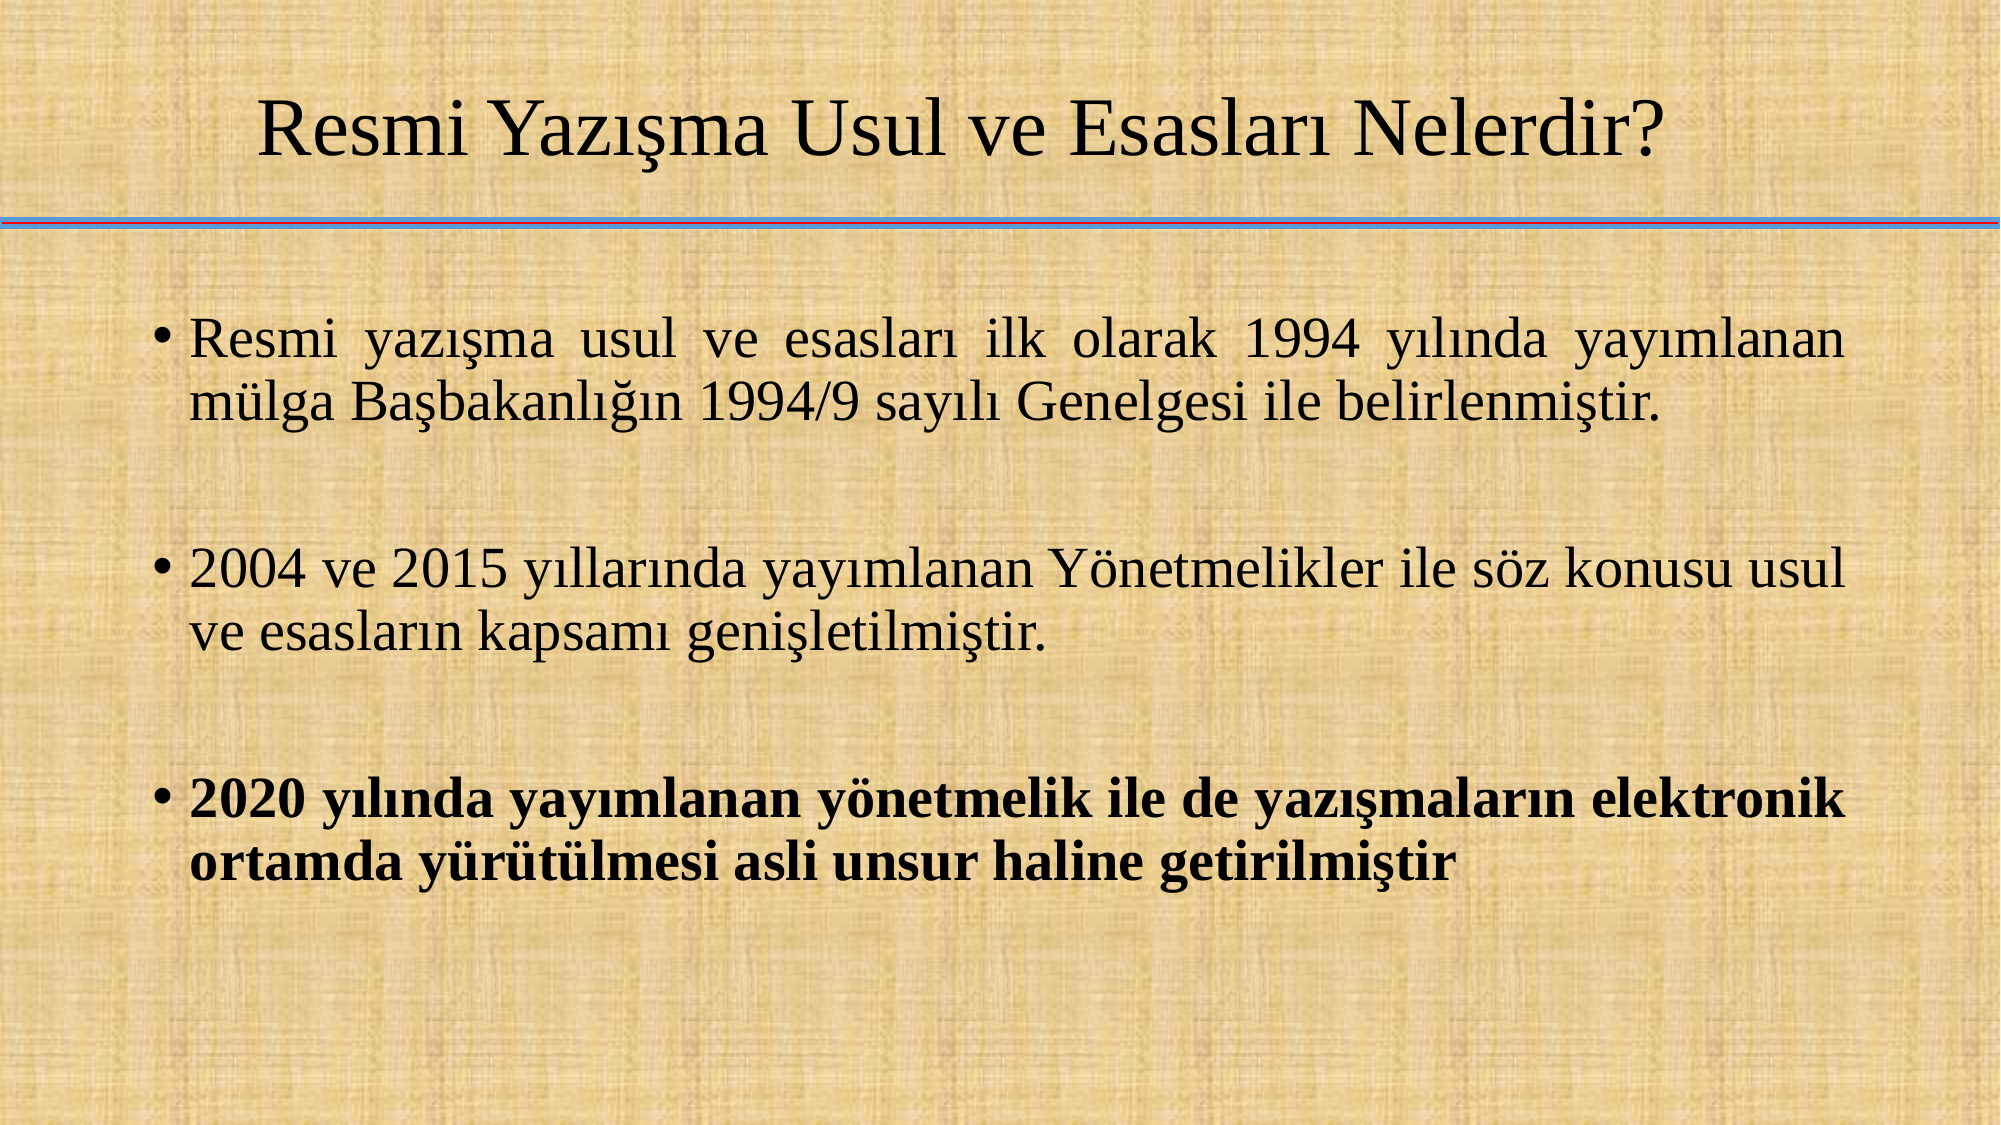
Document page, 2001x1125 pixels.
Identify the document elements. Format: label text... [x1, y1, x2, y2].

text_box [0, 218, 2000, 228]
list Resmi yazışma usul ve esasları ilk olarak 1994 yılında yayımlanan mülga Başbakanlığın 1994/9 sayılı Genelgesi ile belirlenmiştir. 2004 ve 2015 yıllarında yayımlanan Yönetmelikler ile söz konusu usul ve esasların kapsamı genişletilmiştir. 2020 yılında yayımlanan yönetmelik ile de yazışmaların elektronik ortamda yürütülmesi asli unsur haline getirilmiştir [137, 299, 1863, 1014]
picture [0, 0, 2001, 1125]
title Resmi Yazışma Usul ve Esasları Nelerdir? [235, 20, 1690, 218]
title Resmi Yazışma Usul ve Esasları Nelerdir? [235, 228, 1690, 238]
